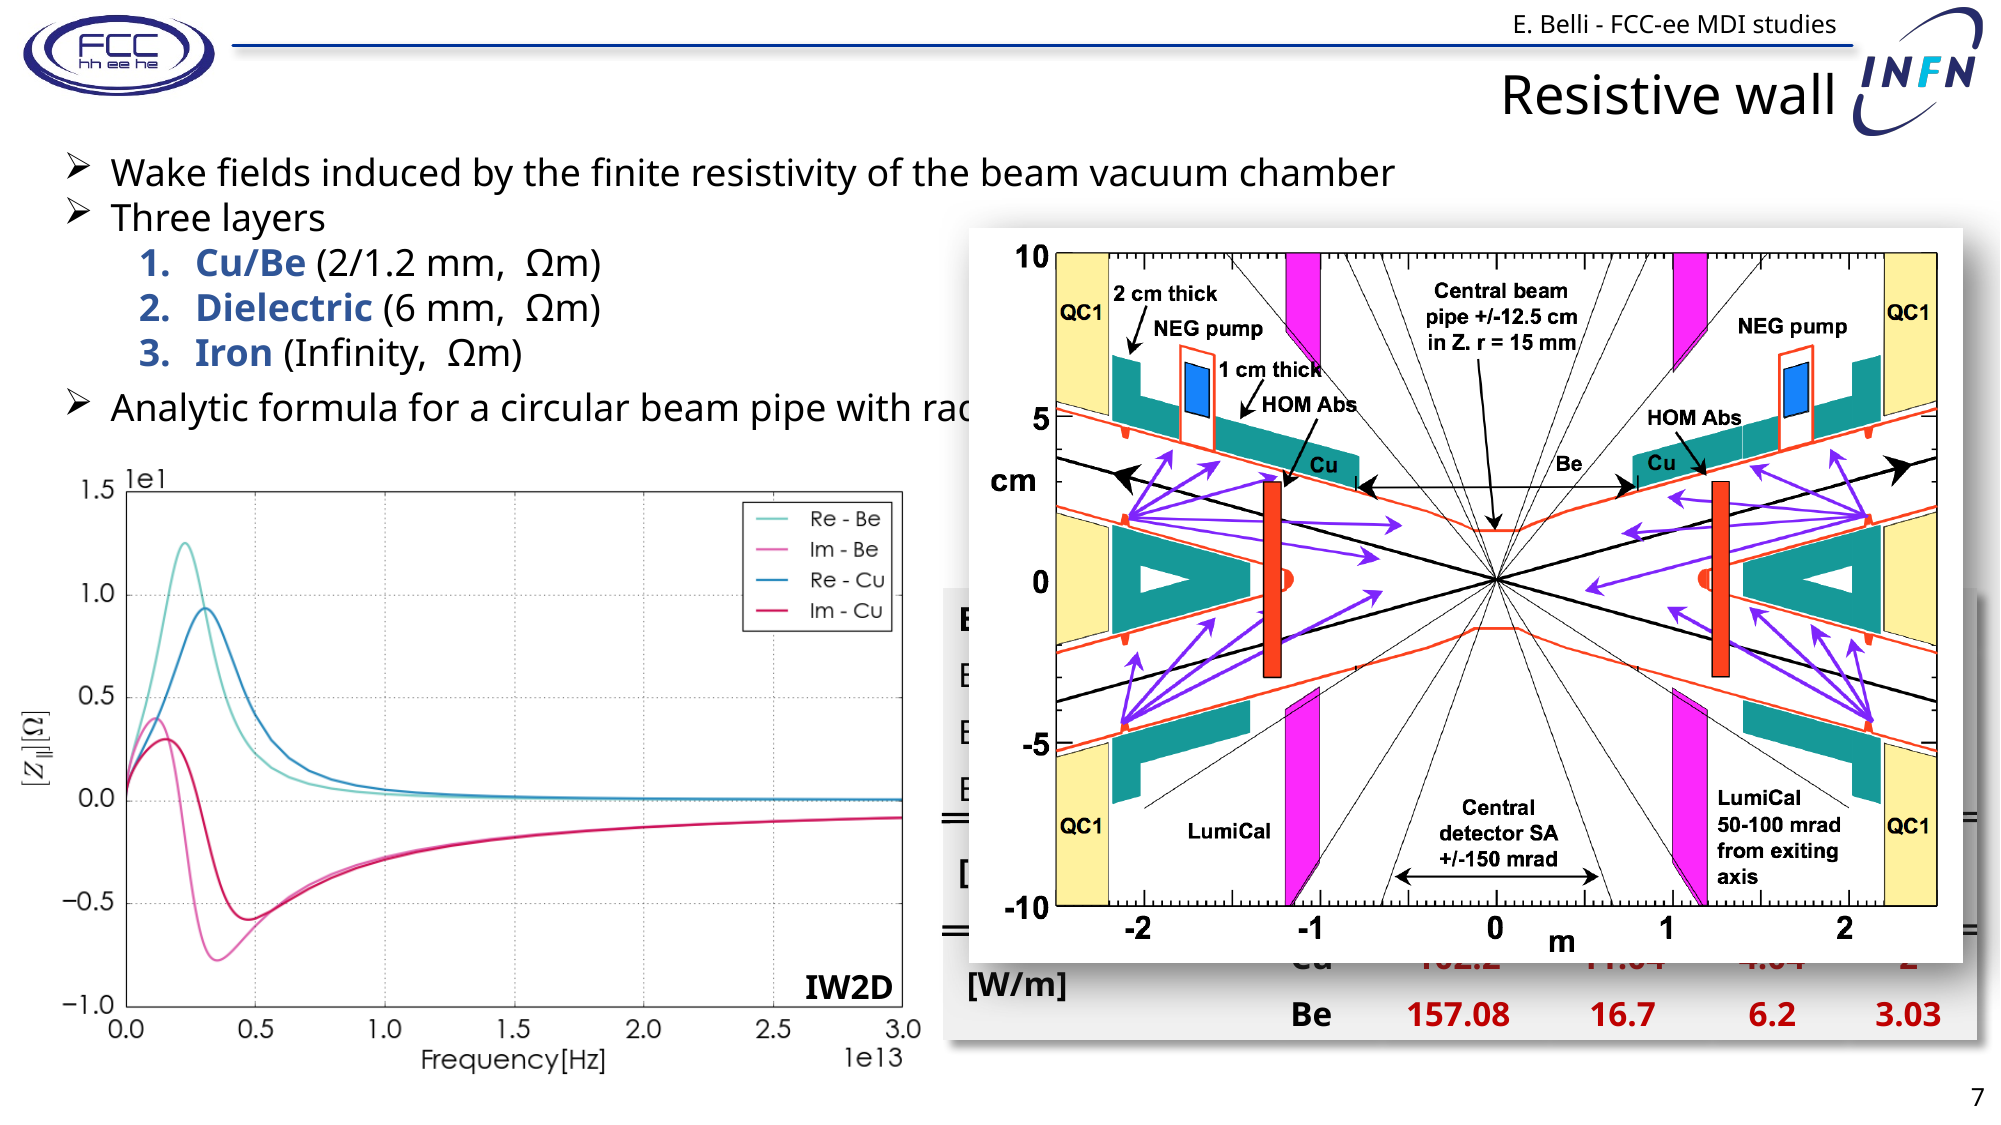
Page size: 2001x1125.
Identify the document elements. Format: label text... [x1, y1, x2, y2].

text_box 7 [2, 1074, 2000, 1119]
picture [968, 228, 1963, 963]
text_box [48, 377, 951, 438]
picture [13, 448, 942, 1091]
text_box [0, 0, 1983, 136]
